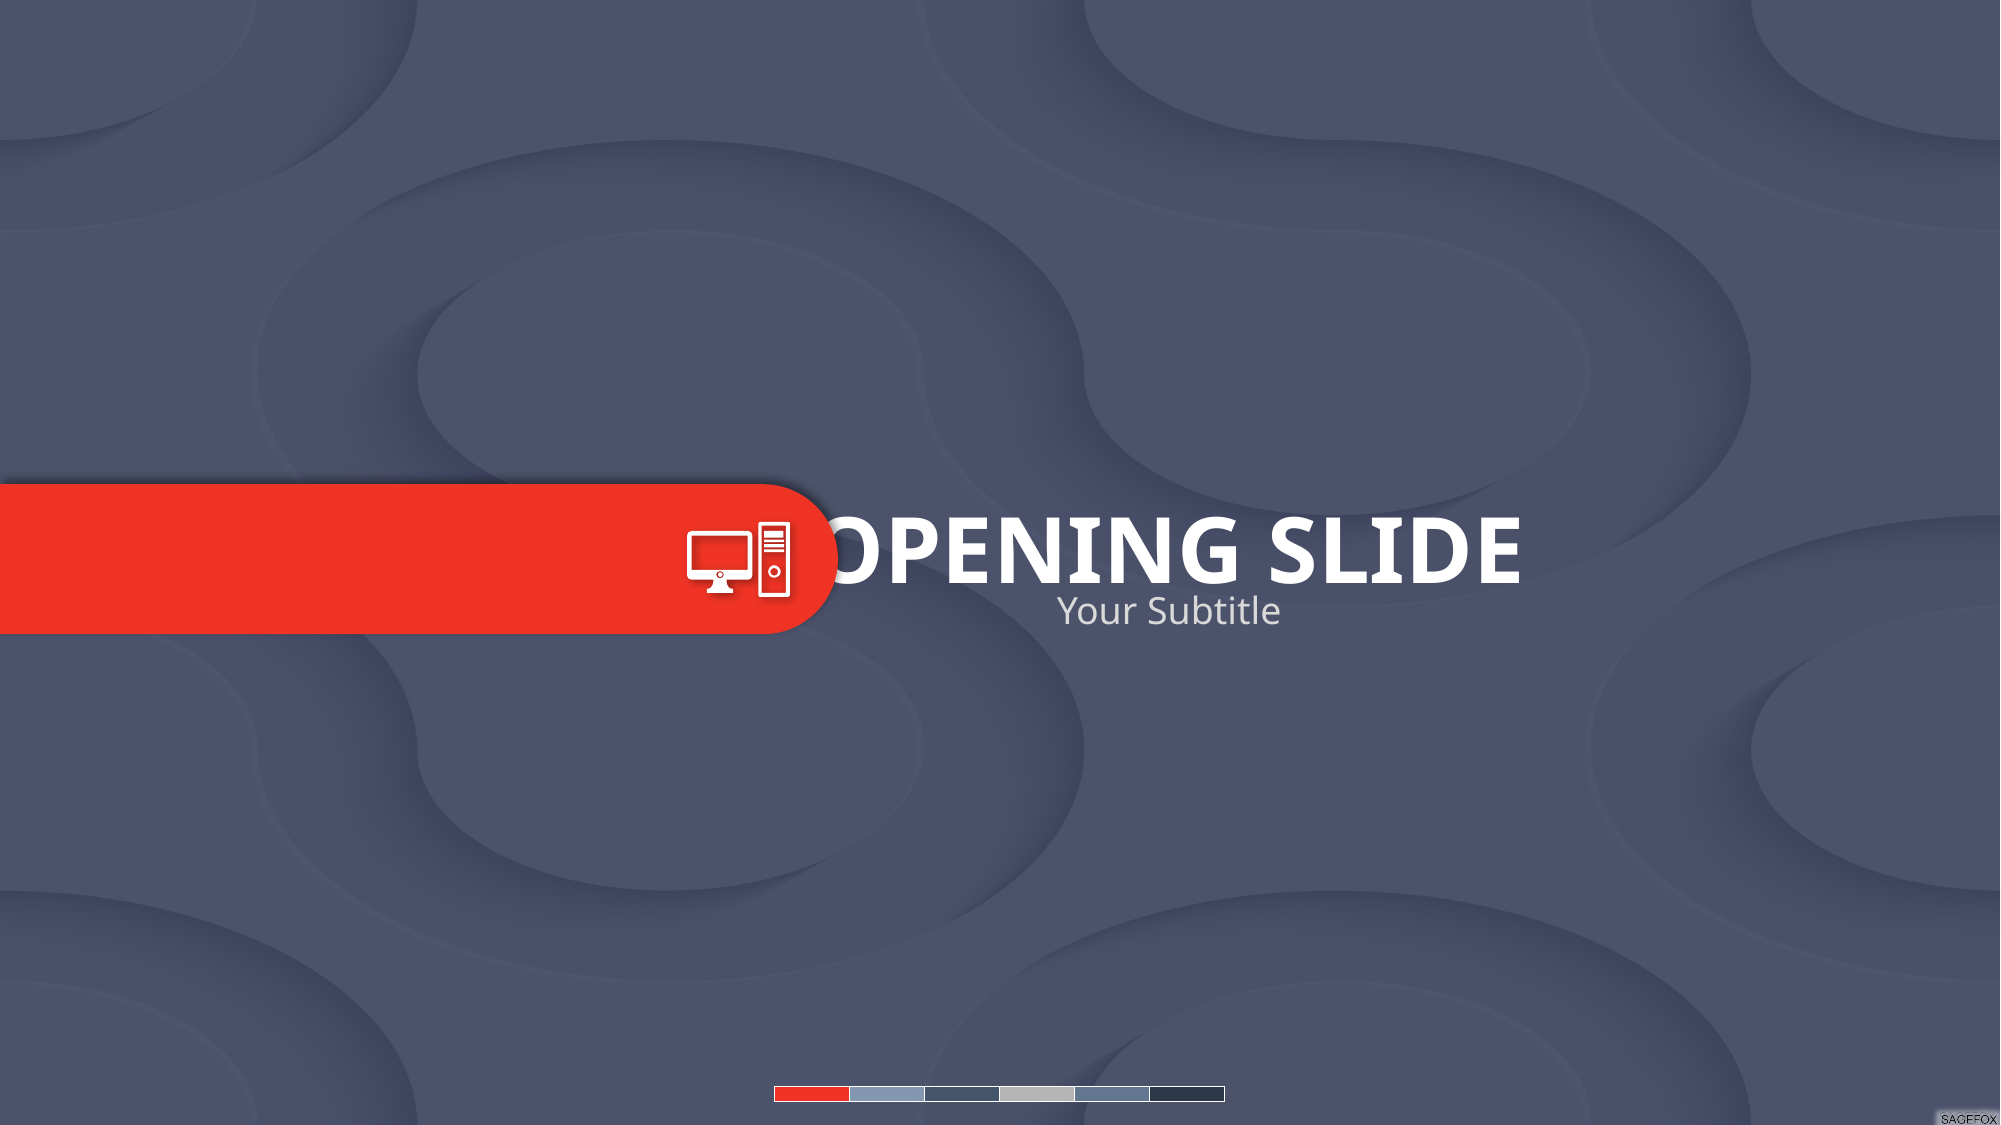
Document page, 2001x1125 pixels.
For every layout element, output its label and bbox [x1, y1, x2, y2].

text_box [716, 484, 1621, 641]
text_box [687, 530, 716, 593]
text_box [0, 483, 775, 636]
picture [1938, 1114, 1999, 1125]
text_box [774, 1086, 1225, 1102]
